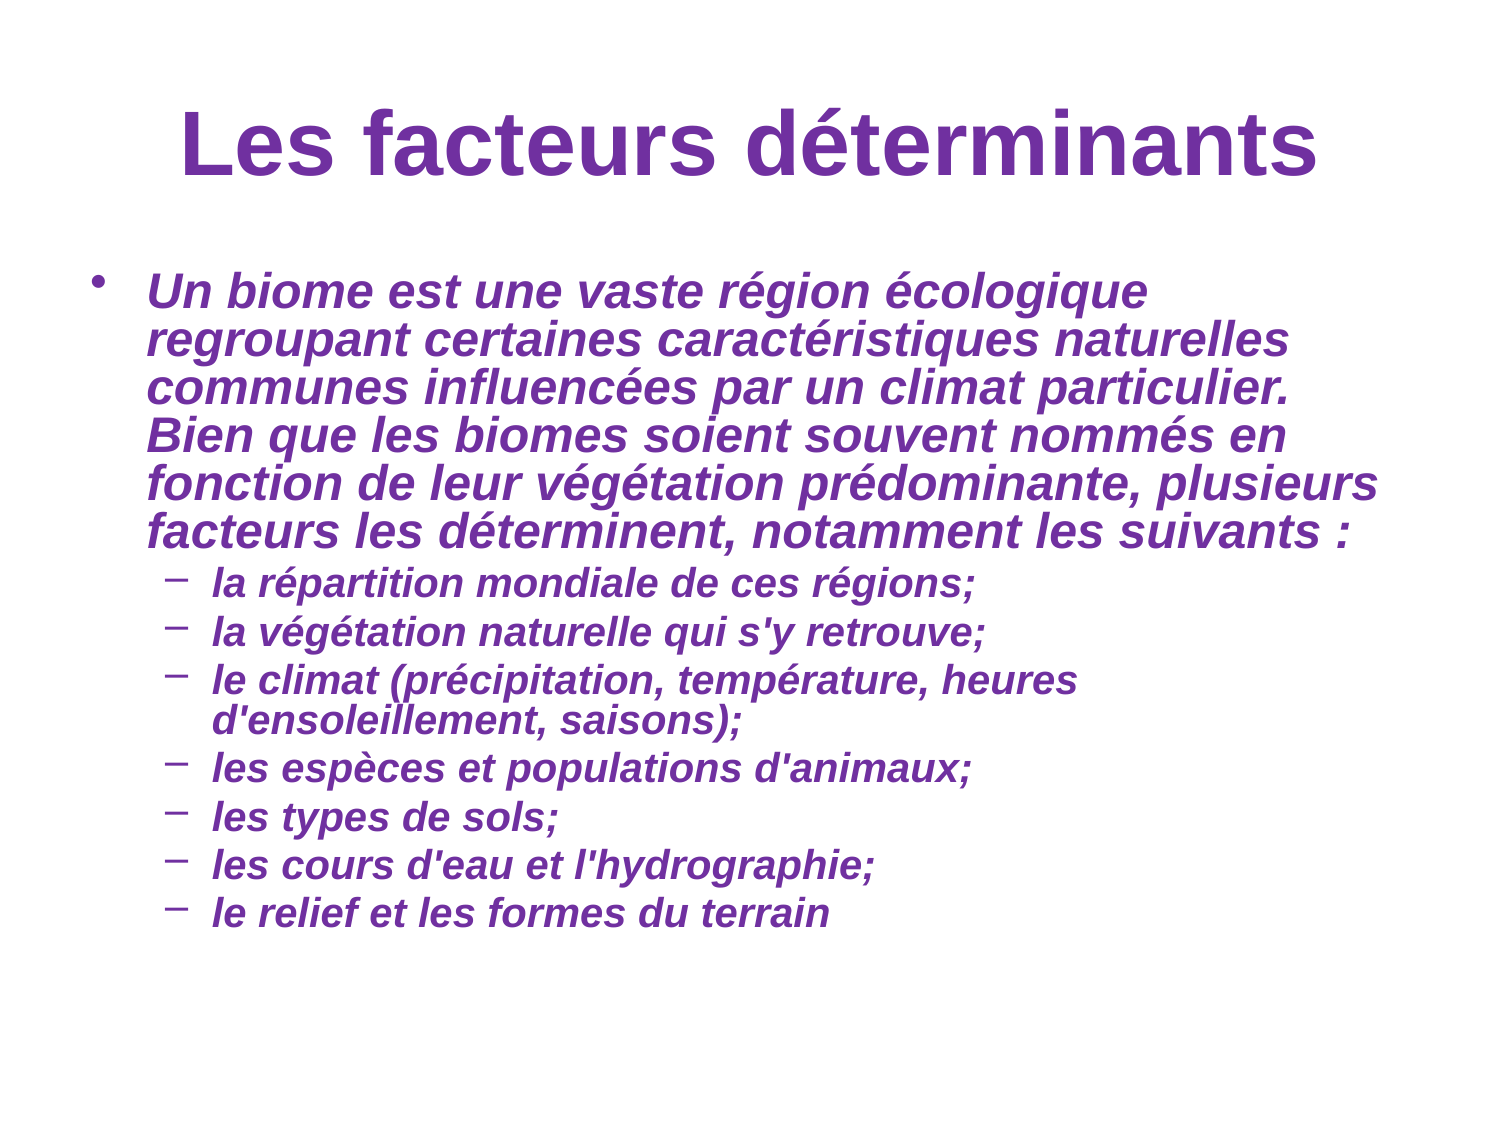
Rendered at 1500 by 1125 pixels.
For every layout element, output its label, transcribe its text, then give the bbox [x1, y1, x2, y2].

title Les facteurs déterminants [74, 44, 1426, 233]
list Un biome est une vaste région écologique regroupant certaines caractéristiques naturelles communes influencées par un climat particulier. Bien que les biomes soient souvent nommés en fonction de leur végétation prédominante, plusieurs facteurs les déterminent, notamment les suivants : la répartition mondiale de ces régions; la végétation naturelle qui s'y retrouve; le climat (précipitation, température, heures d'ensoleillement, saisons); les espèces et populations d'animaux; les types de sols; les cours d'eau et l'hydrographie; le relief et les formes du terrain [74, 262, 1426, 1006]
